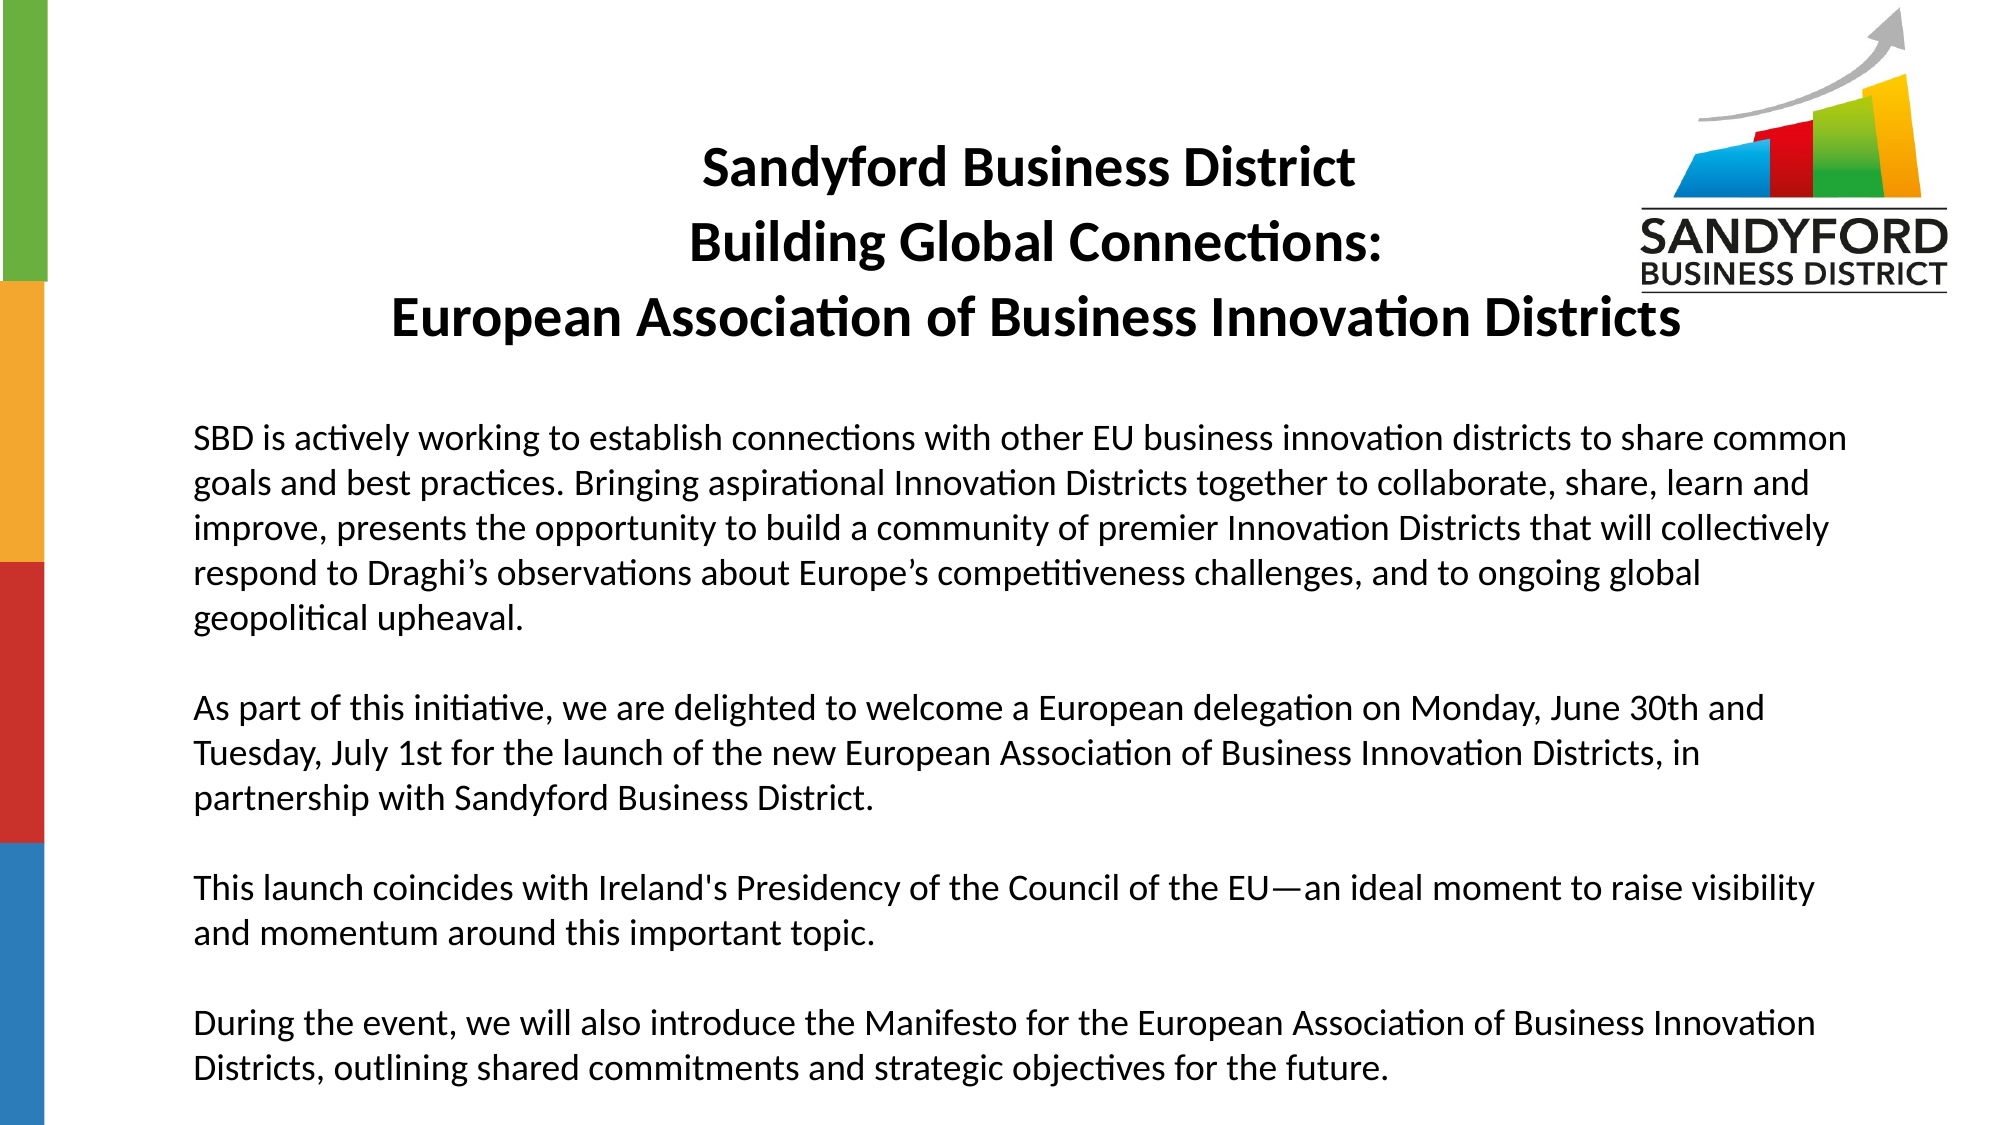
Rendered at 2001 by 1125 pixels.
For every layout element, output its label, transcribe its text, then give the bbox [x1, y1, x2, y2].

picture [1632, 0, 1953, 303]
text_box [0, 562, 45, 843]
text_box Sandyford Business District Building Global Connections: European Association of Business Innovation Districts SBD is actively working to establish connections with other EU business innovation districts to share common goals and best practices. Bringing aspirational Innovation Districts together to collaborate, share, learn and improve, presents the opportunity to build a community of premier Innovation Districts that will collectively respond to Draghi’s observations about Europe’s competitiveness challenges, and to ongoing global geopolitical upheaval. As part of this initiative, we are delighted to welcome a European delegation on Monday, June 30th and Tuesday, July 1st for the launch of the new European Association of Business Innovation Districts, in partnership with Sandyford Business District. This launch coincides with Ireland's Presidency of the Council of the EU—an ideal moment to raise visibility and momentum around this important topic. During the event, we will also introduce the Manifesto for the European Association of Business Innovation Districts, outlining shared commitments and strategic objectives for the future. [178, 71, 1895, 1125]
text_box [3, 0, 48, 282]
text_box [0, 281, 45, 562]
text_box [0, 843, 45, 1125]
